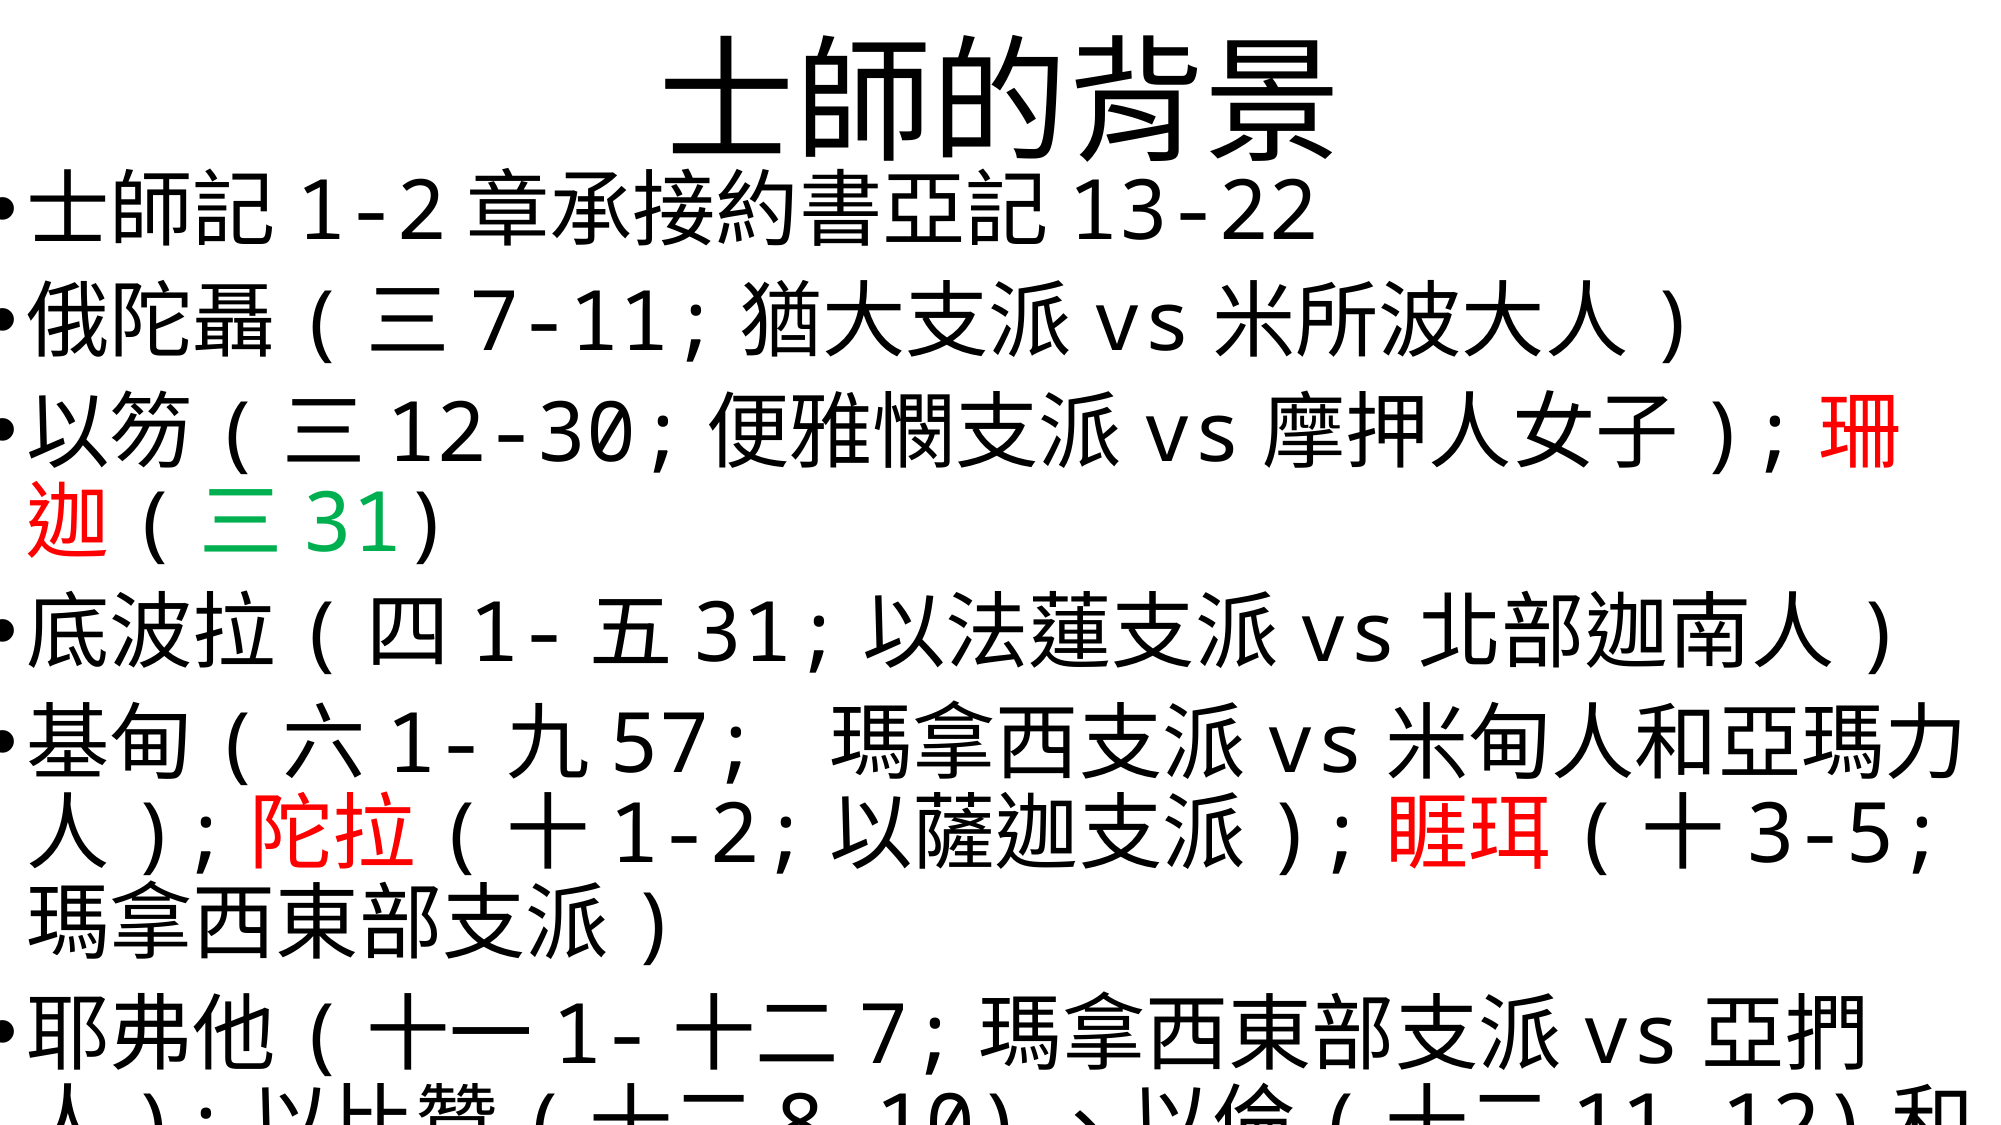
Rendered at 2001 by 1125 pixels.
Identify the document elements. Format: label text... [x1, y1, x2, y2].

list 士師記1-2章承接約書亞記13-22 俄陀聶(三7-11;猶大支派vs米所波大人) 以笏(三12-30;便雅憫支派vs摩押人女子);珊迦(三31) 底波拉(四1-五31;以法蓮支派vs北部迦南人) 基甸(六1-九57; 瑪拿西支派vs米甸人和亞瑪力人);陀拉(十1-2;以薩迦支派);睚珥(十3-5;瑪拿西東部支派) 耶弗他(十一1-十二7;瑪拿西東部支派vs亞捫人);以比贊(十二8-10)、以倫(十二11-12)和押頓(十二13-15) 參孫(十三1-十六31;但支派vs非利士人) [0, 160, 2000, 1125]
title 士師的背景 [0, 0, 2000, 160]
